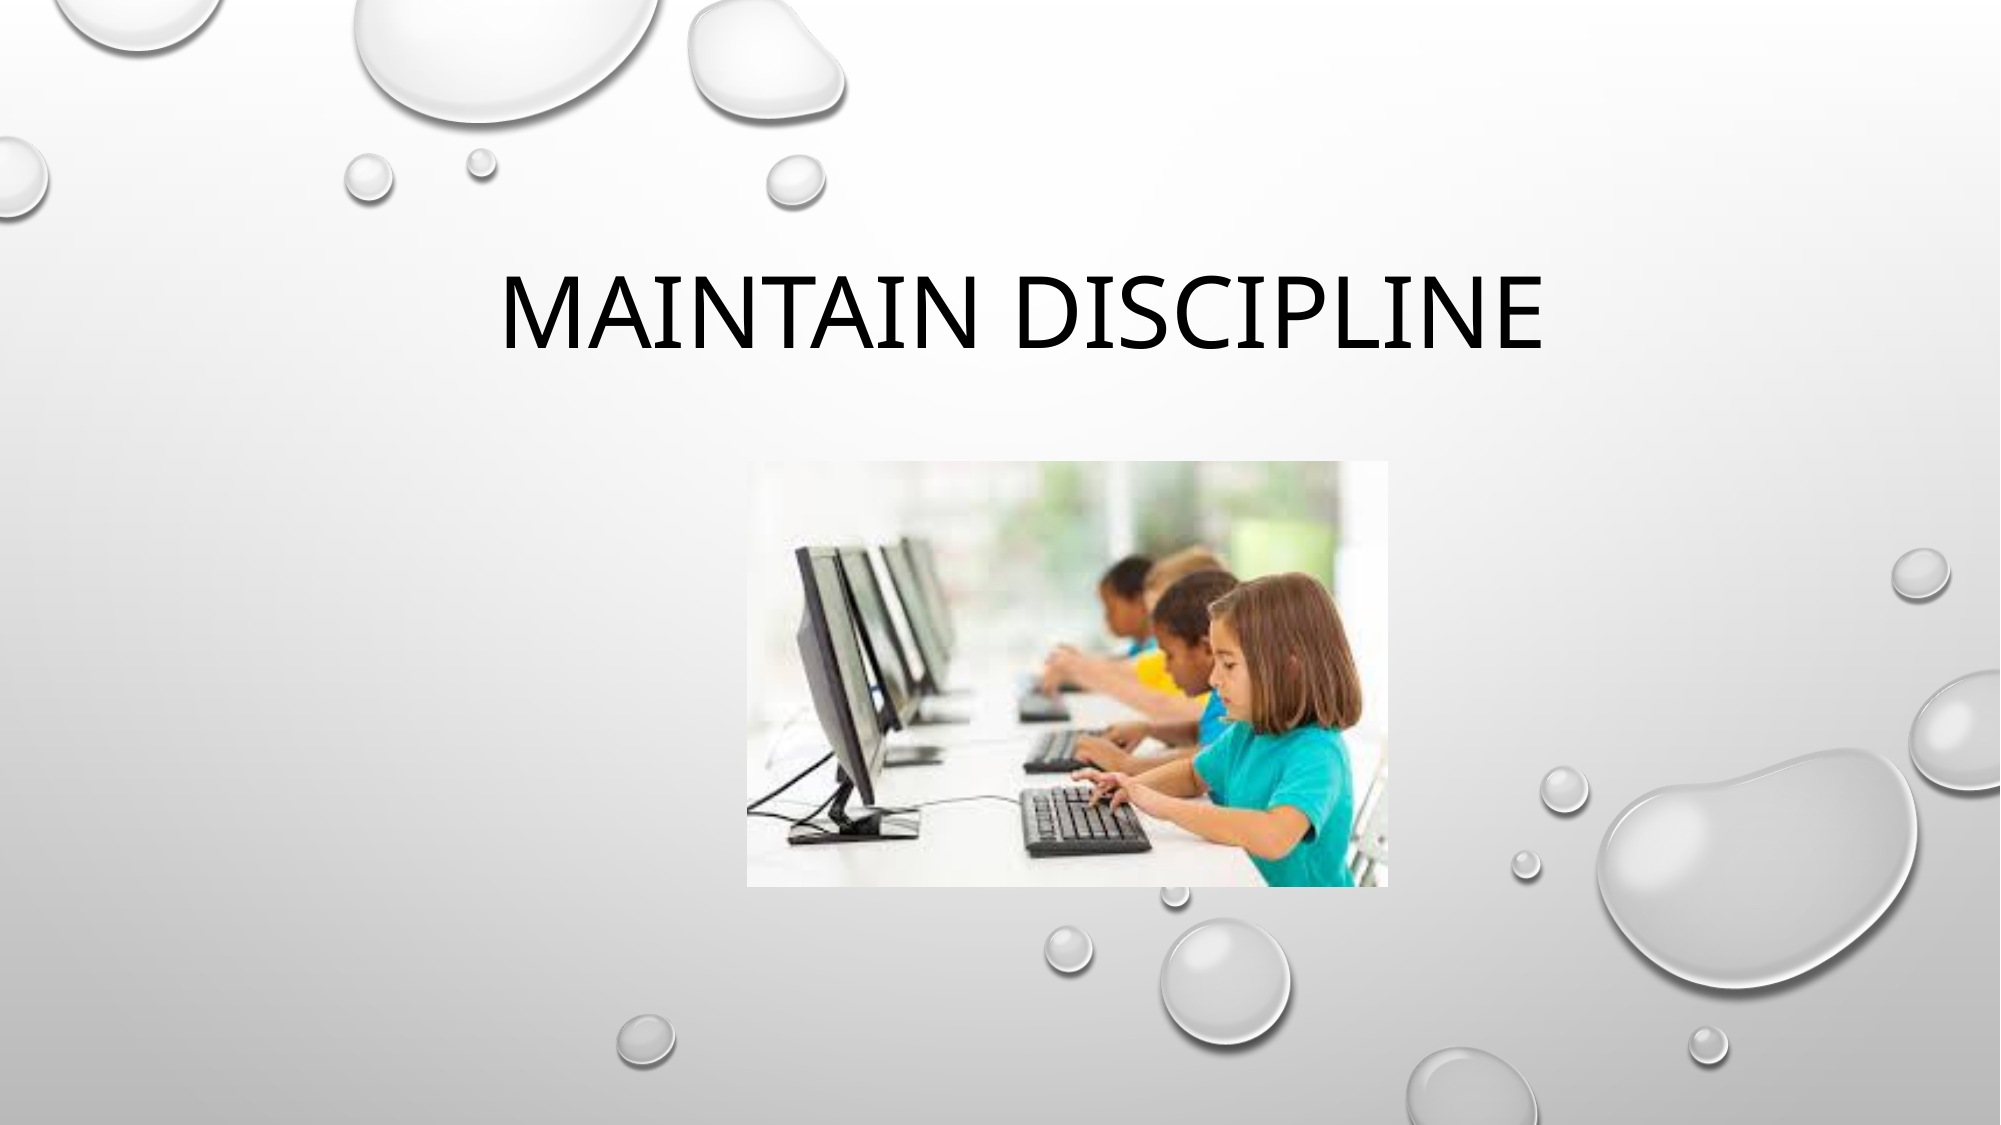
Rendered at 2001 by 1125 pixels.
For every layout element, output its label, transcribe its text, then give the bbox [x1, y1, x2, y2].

picture [0, 0, 2000, 1125]
title Maintain discipline [287, 213, 1759, 378]
